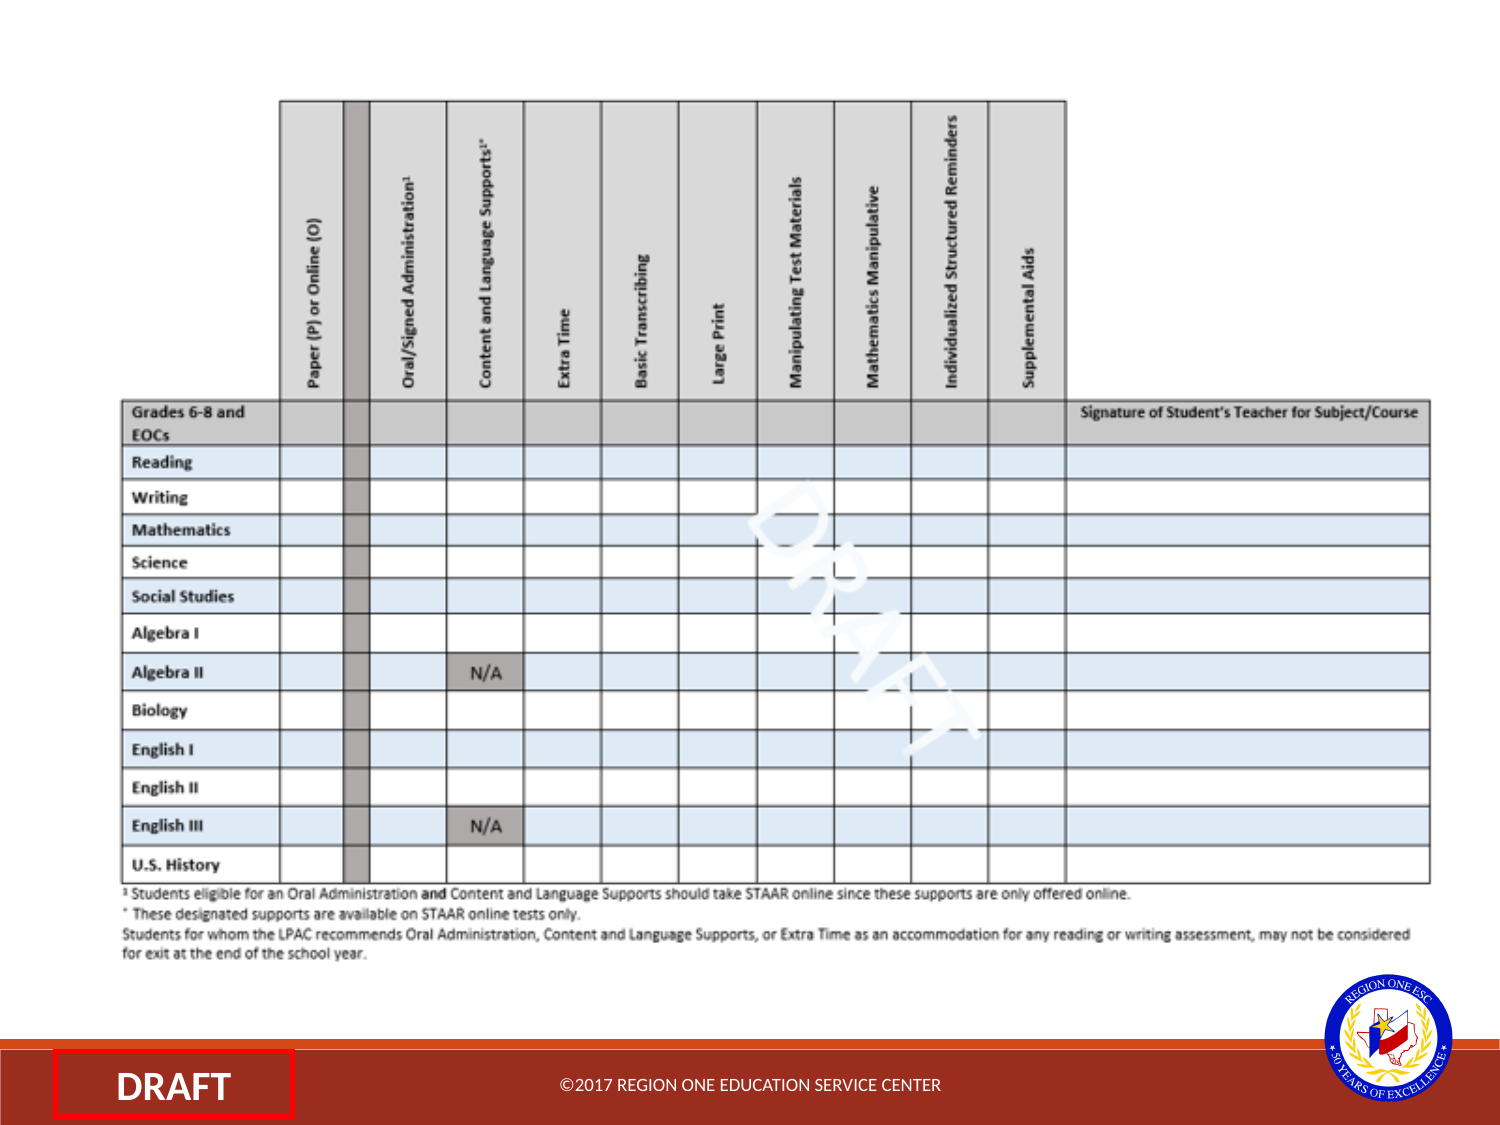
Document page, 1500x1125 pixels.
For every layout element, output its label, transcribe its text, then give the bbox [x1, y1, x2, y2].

text_box DRAFT [55, 1051, 293, 1117]
picture [61, 56, 1454, 1103]
footer ©2017 Region One Education Service Center [453, 1054, 1047, 1115]
